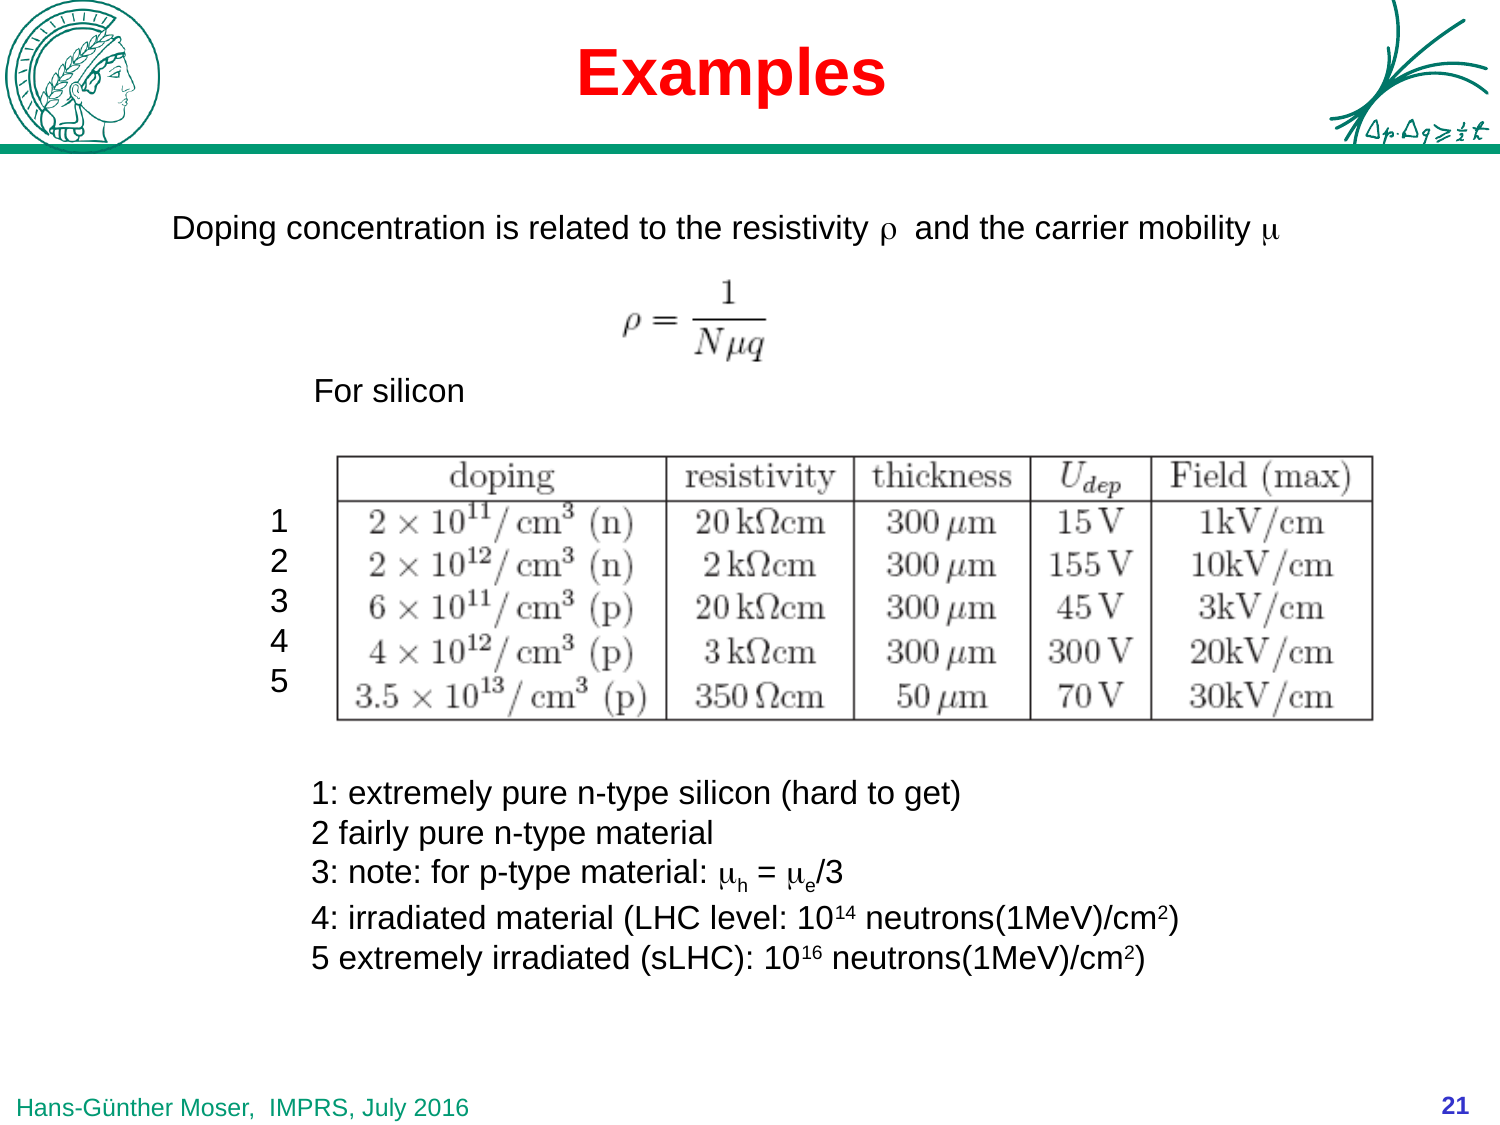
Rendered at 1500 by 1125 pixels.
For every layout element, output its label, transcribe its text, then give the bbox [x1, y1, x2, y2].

picture [608, 278, 806, 374]
text_box For silicon [298, 361, 481, 417]
picture [324, 432, 1394, 747]
text_box 1: extremely pure n-type silicon (hard to get) 2 fairly pure n-type material 3: note: for p-type material: mh = me/3 4: irradiated material (LHC level: 1014 neutrons(1MeV)/cm2) 5 extremely irradiated (sLHC): 1016 neutrons(1MeV)/cm2) [296, 763, 1195, 1024]
text_box 1 2 3 4 5 [255, 491, 304, 706]
picture [5, 0, 160, 154]
title Examples [159, 0, 1306, 138]
text_box Doping concentration is related to the resistivity r and the carrier mobility m [156, 198, 1312, 254]
slide_number 21 [1411, 1081, 1500, 1125]
